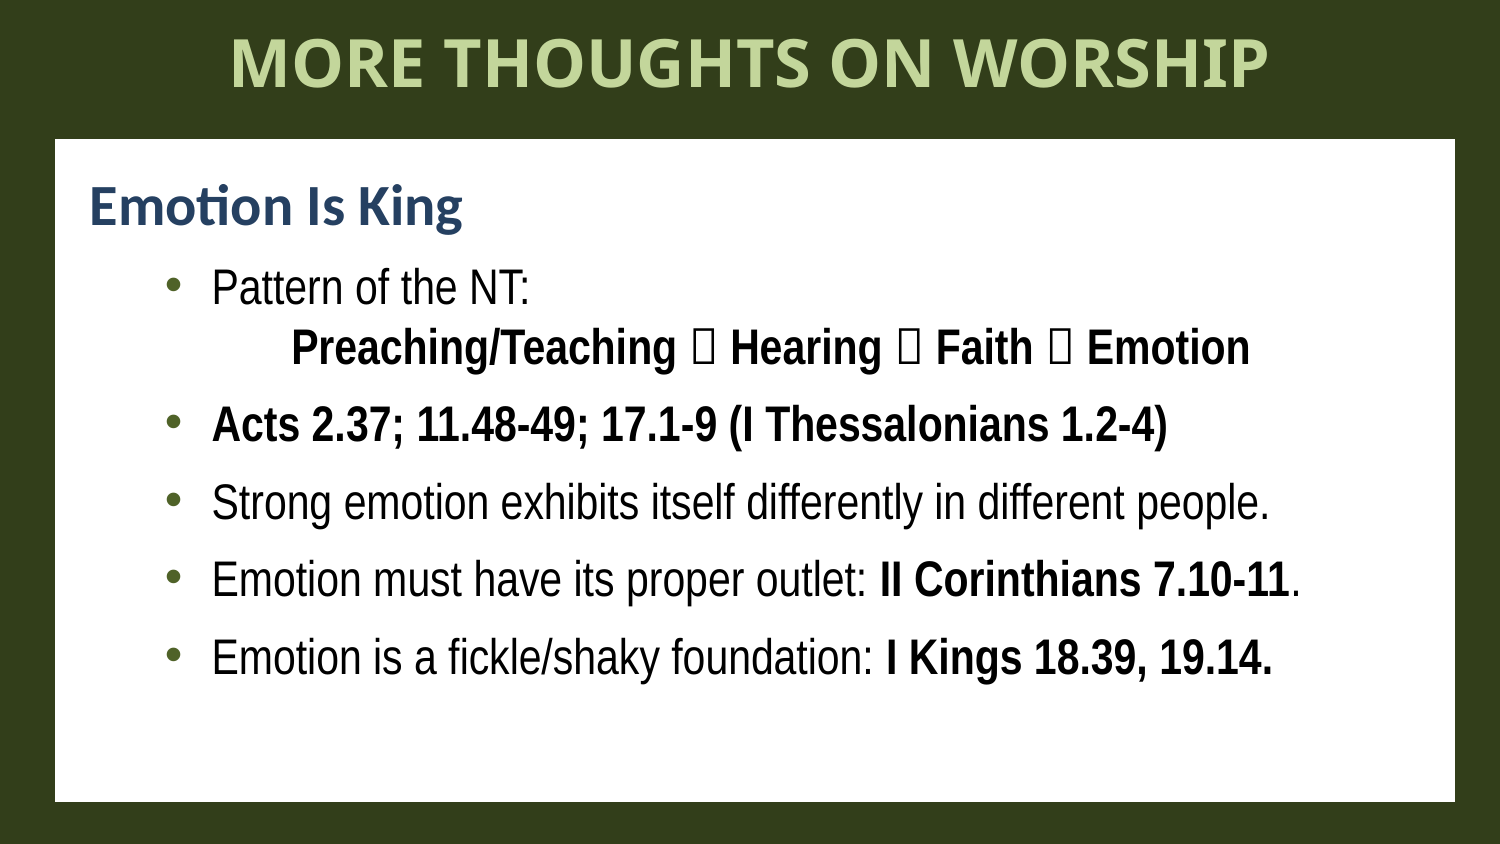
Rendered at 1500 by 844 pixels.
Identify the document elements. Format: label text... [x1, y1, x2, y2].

text_box Pattern of the NT: Preaching/Teaching  Hearing  Faith  Emotion Acts 2.37; 11.48-49; 17.1-9 (I Thessalonians 1.2-4) Strong emotion exhibits itself differently in different people. Emotion must have its proper outlet: II Corinthians 7.10-11. Emotion is a fickle/shaky foundation: I Kings 18.39, 19.14. [149, 246, 1363, 692]
text_box Emotion Is King [74, 159, 1125, 245]
text_box MORE THOUGHTS ON WORSHIP [0, 13, 1500, 109]
text_box [52, 137, 1457, 804]
